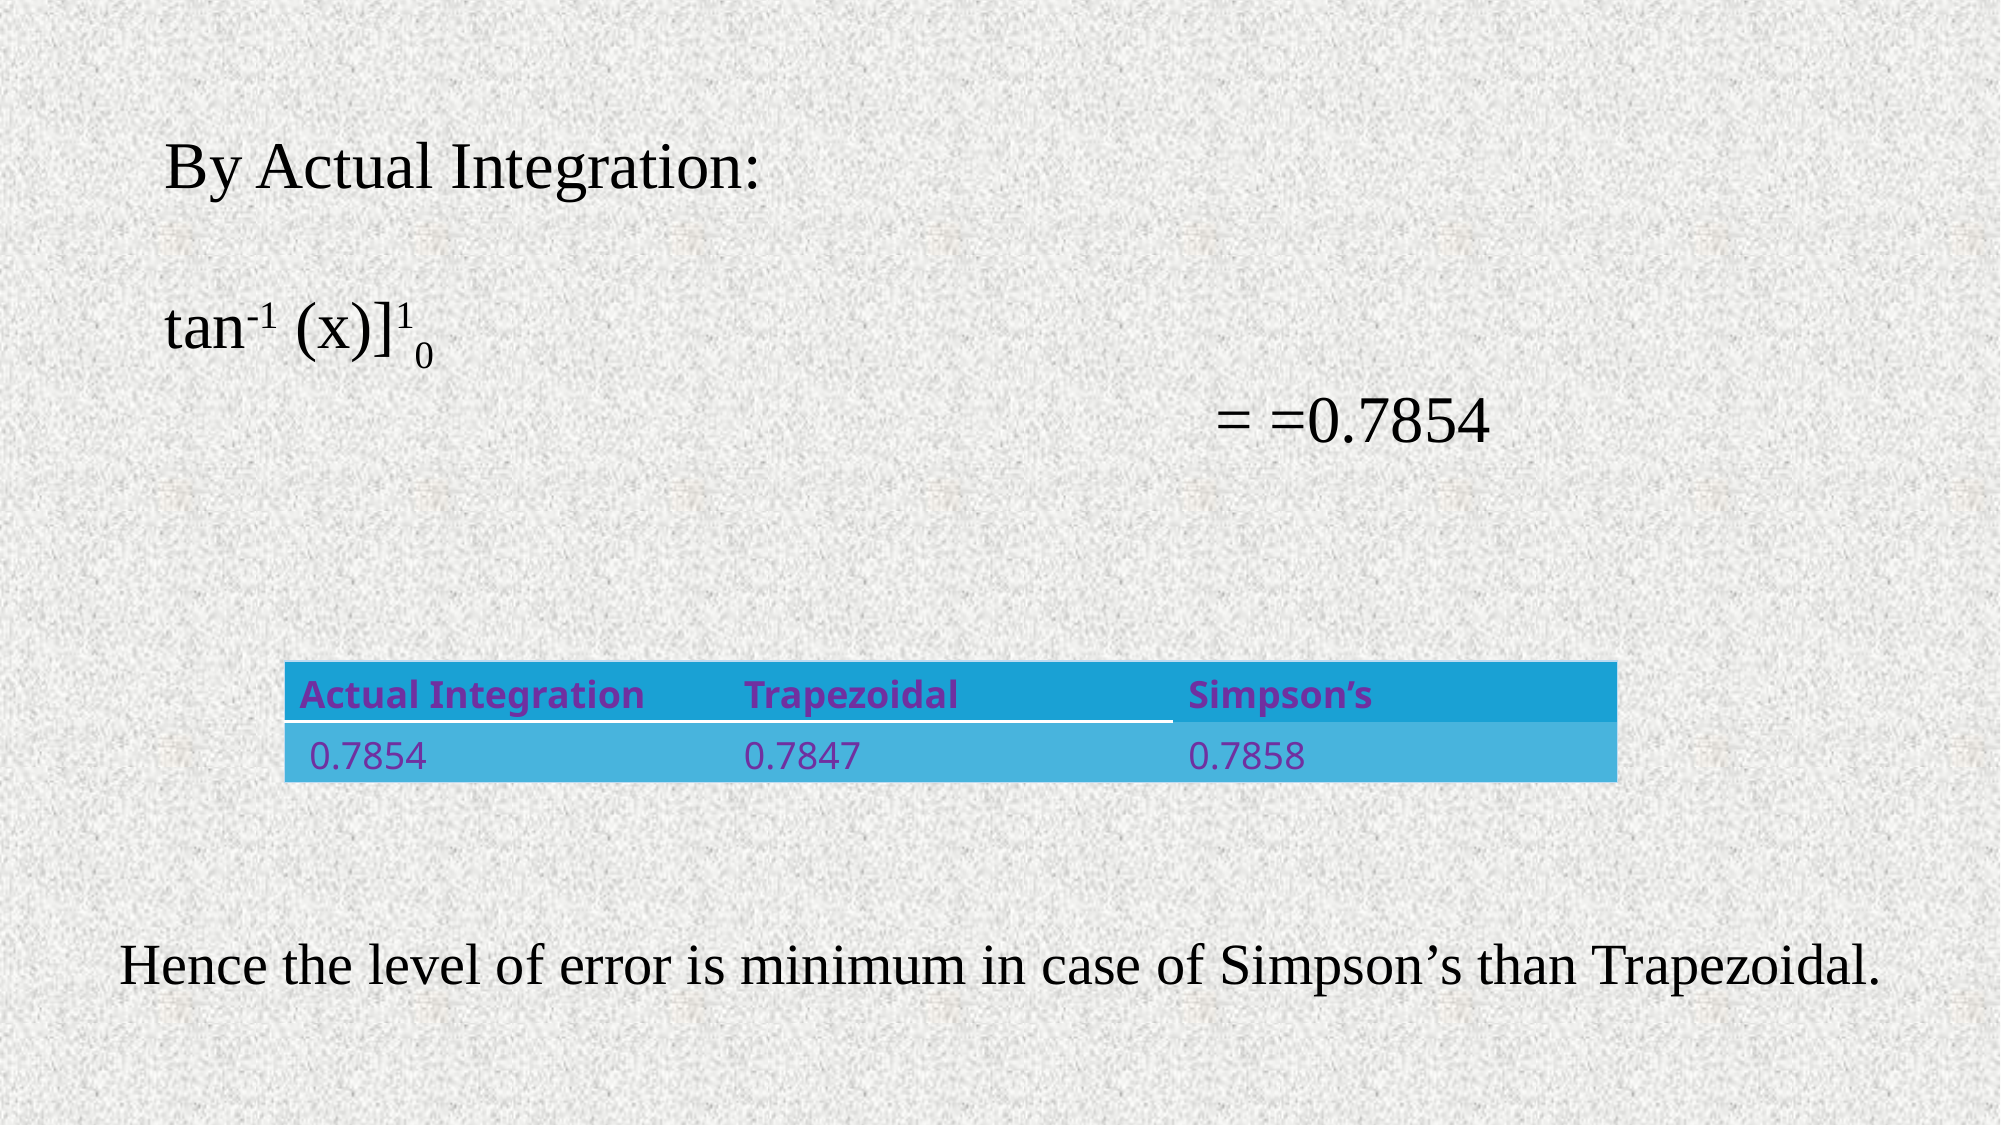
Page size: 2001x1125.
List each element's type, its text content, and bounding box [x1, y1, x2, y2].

text_box Hence the level of error is minimum in case of Simpson’s than Trapezoidal. [104, 919, 2000, 1004]
table_header Trapezoidal [729, 662, 1173, 720]
table_cell 0.7847 [729, 723, 1173, 782]
table_header Actual Integration [285, 662, 729, 720]
table_header Simpson’s [1173, 662, 1617, 722]
picture [0, 0, 2001, 1125]
table_cell 0.7854 [285, 723, 729, 782]
table_cell 0.7858 [1173, 722, 1617, 782]
